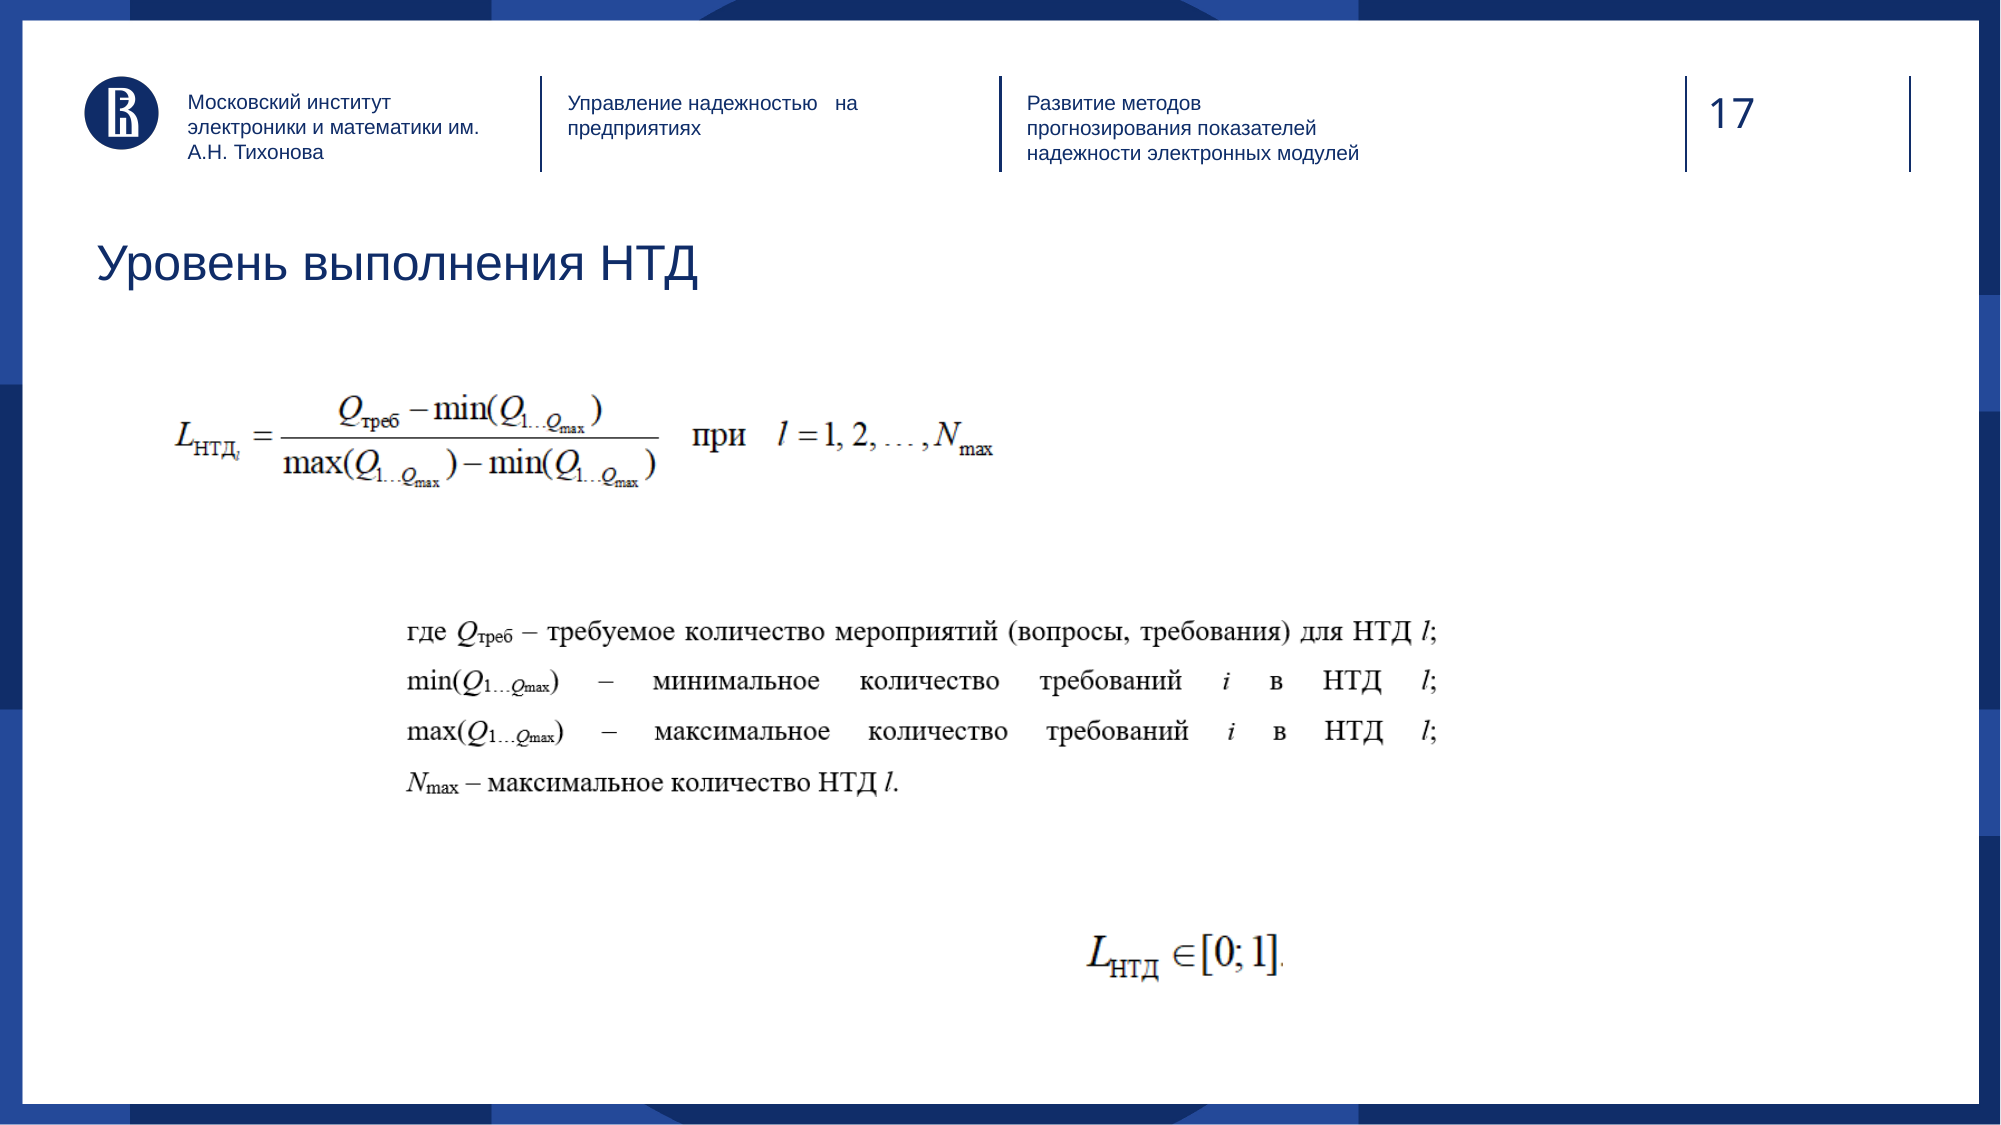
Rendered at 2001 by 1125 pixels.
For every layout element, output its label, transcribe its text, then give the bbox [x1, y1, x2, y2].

title Уровень выполнения НТД [96, 230, 1347, 297]
picture [0, 0, 2001, 1125]
list Управление надежностью на предприятиях [567, 90, 907, 157]
list Развитие методов прогнозирования показателей надежности электронных модулей [1026, 90, 1367, 157]
list Московский институт электроники и математики им. А.Н. Тихонова [187, 88, 500, 157]
